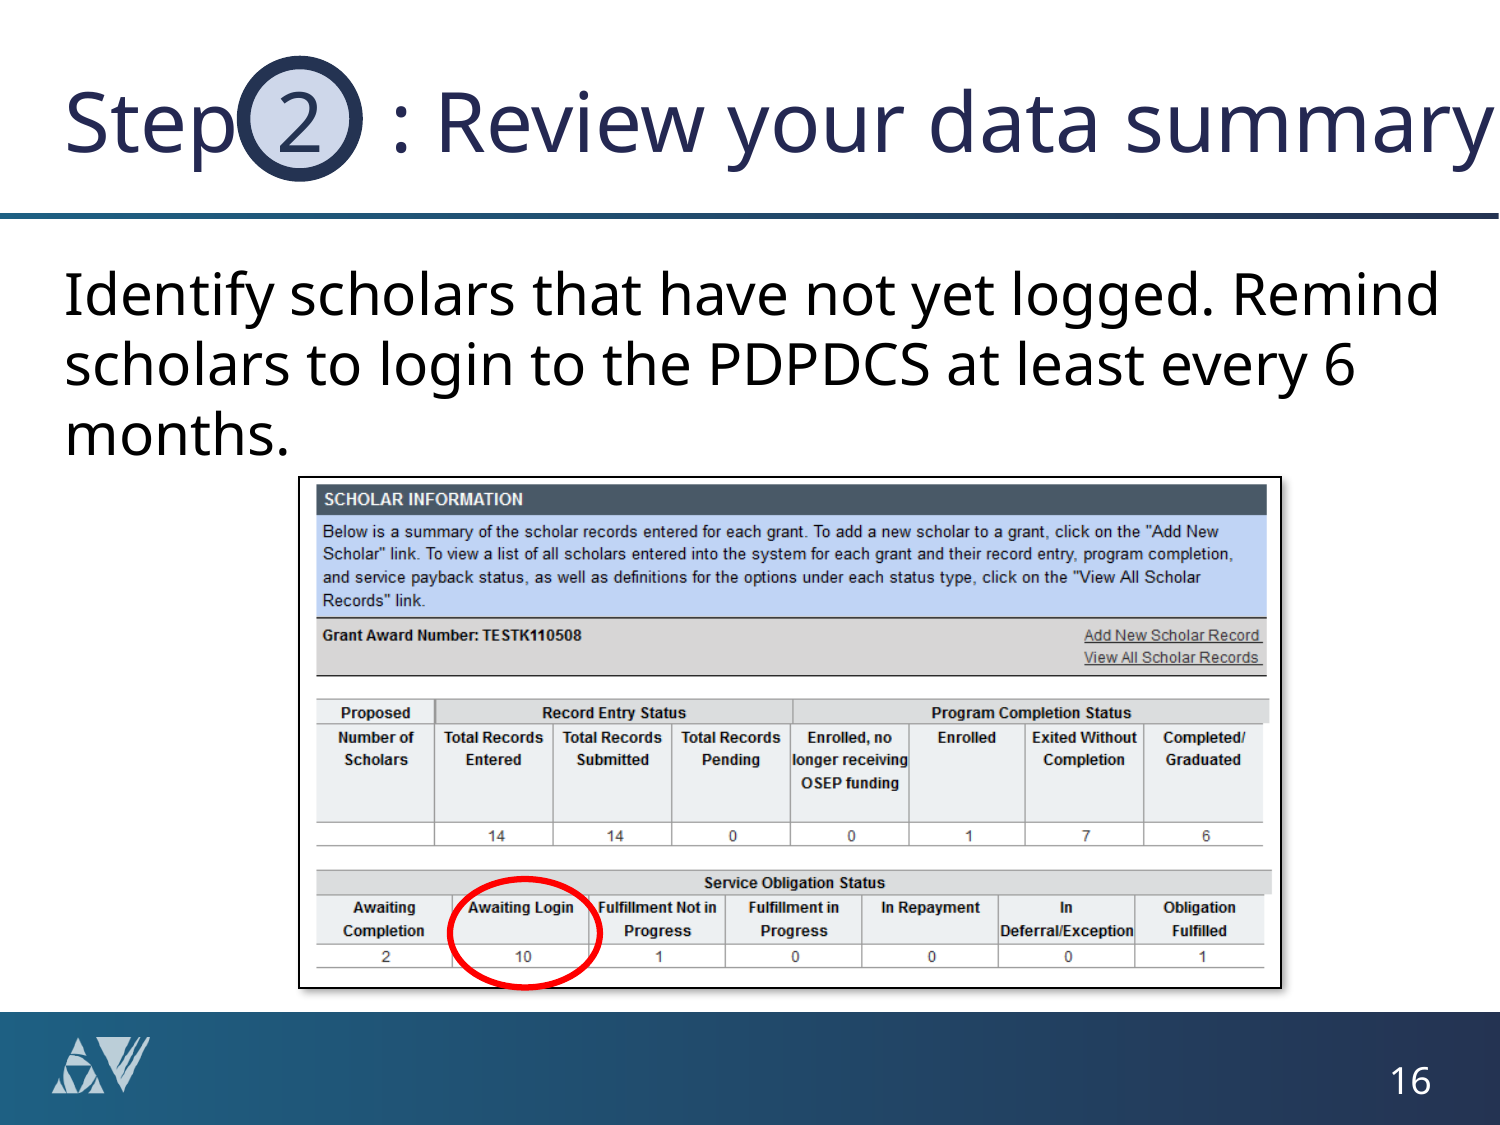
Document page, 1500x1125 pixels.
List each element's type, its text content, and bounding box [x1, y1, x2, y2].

list Identify scholars that have not yet logged. Remind scholars to login to the PDPDCS at least every 6 months. [50, 249, 1479, 988]
picture [50, 1037, 150, 1094]
text_box 2 [241, 60, 358, 177]
title Step : Review your data summary [50, 37, 1500, 200]
picture [299, 477, 1281, 988]
slide_number 16 [1374, 1050, 1462, 1091]
